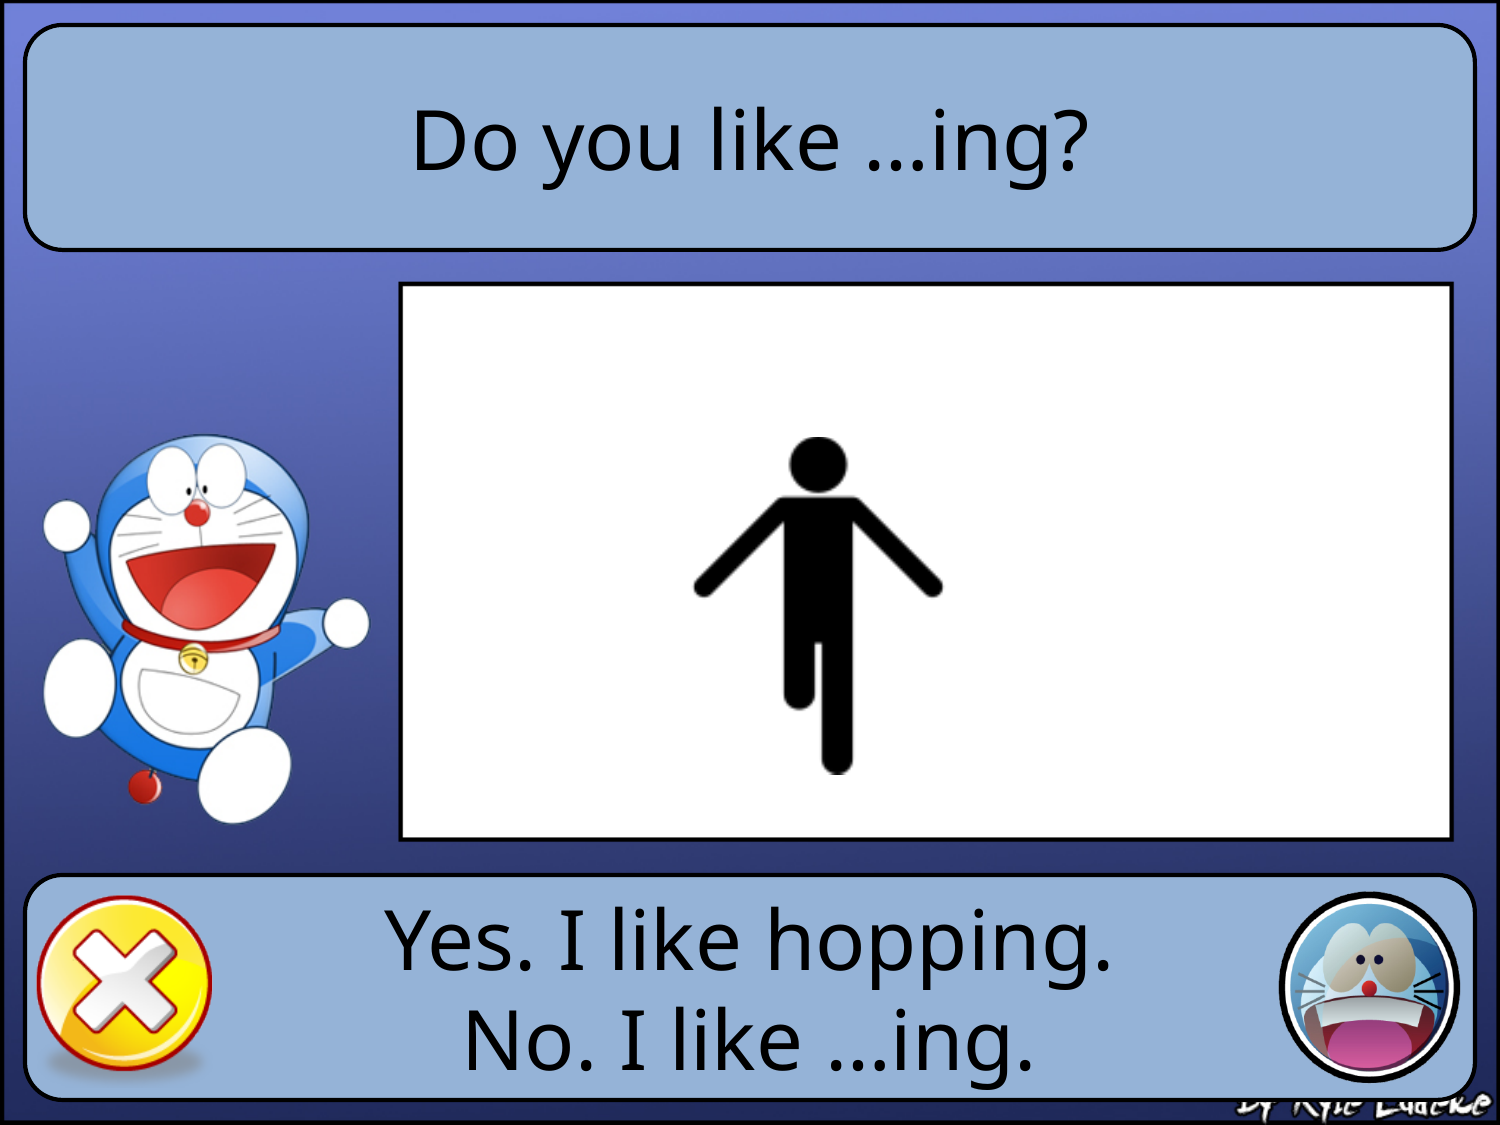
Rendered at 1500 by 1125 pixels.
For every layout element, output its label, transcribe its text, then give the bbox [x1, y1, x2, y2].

text_box Do you like …ing? [22, 22, 1478, 253]
picture [0, 0, 1500, 1125]
text_box Yes. I like hopping. No. I like …ing. [34, 872, 1440, 1103]
